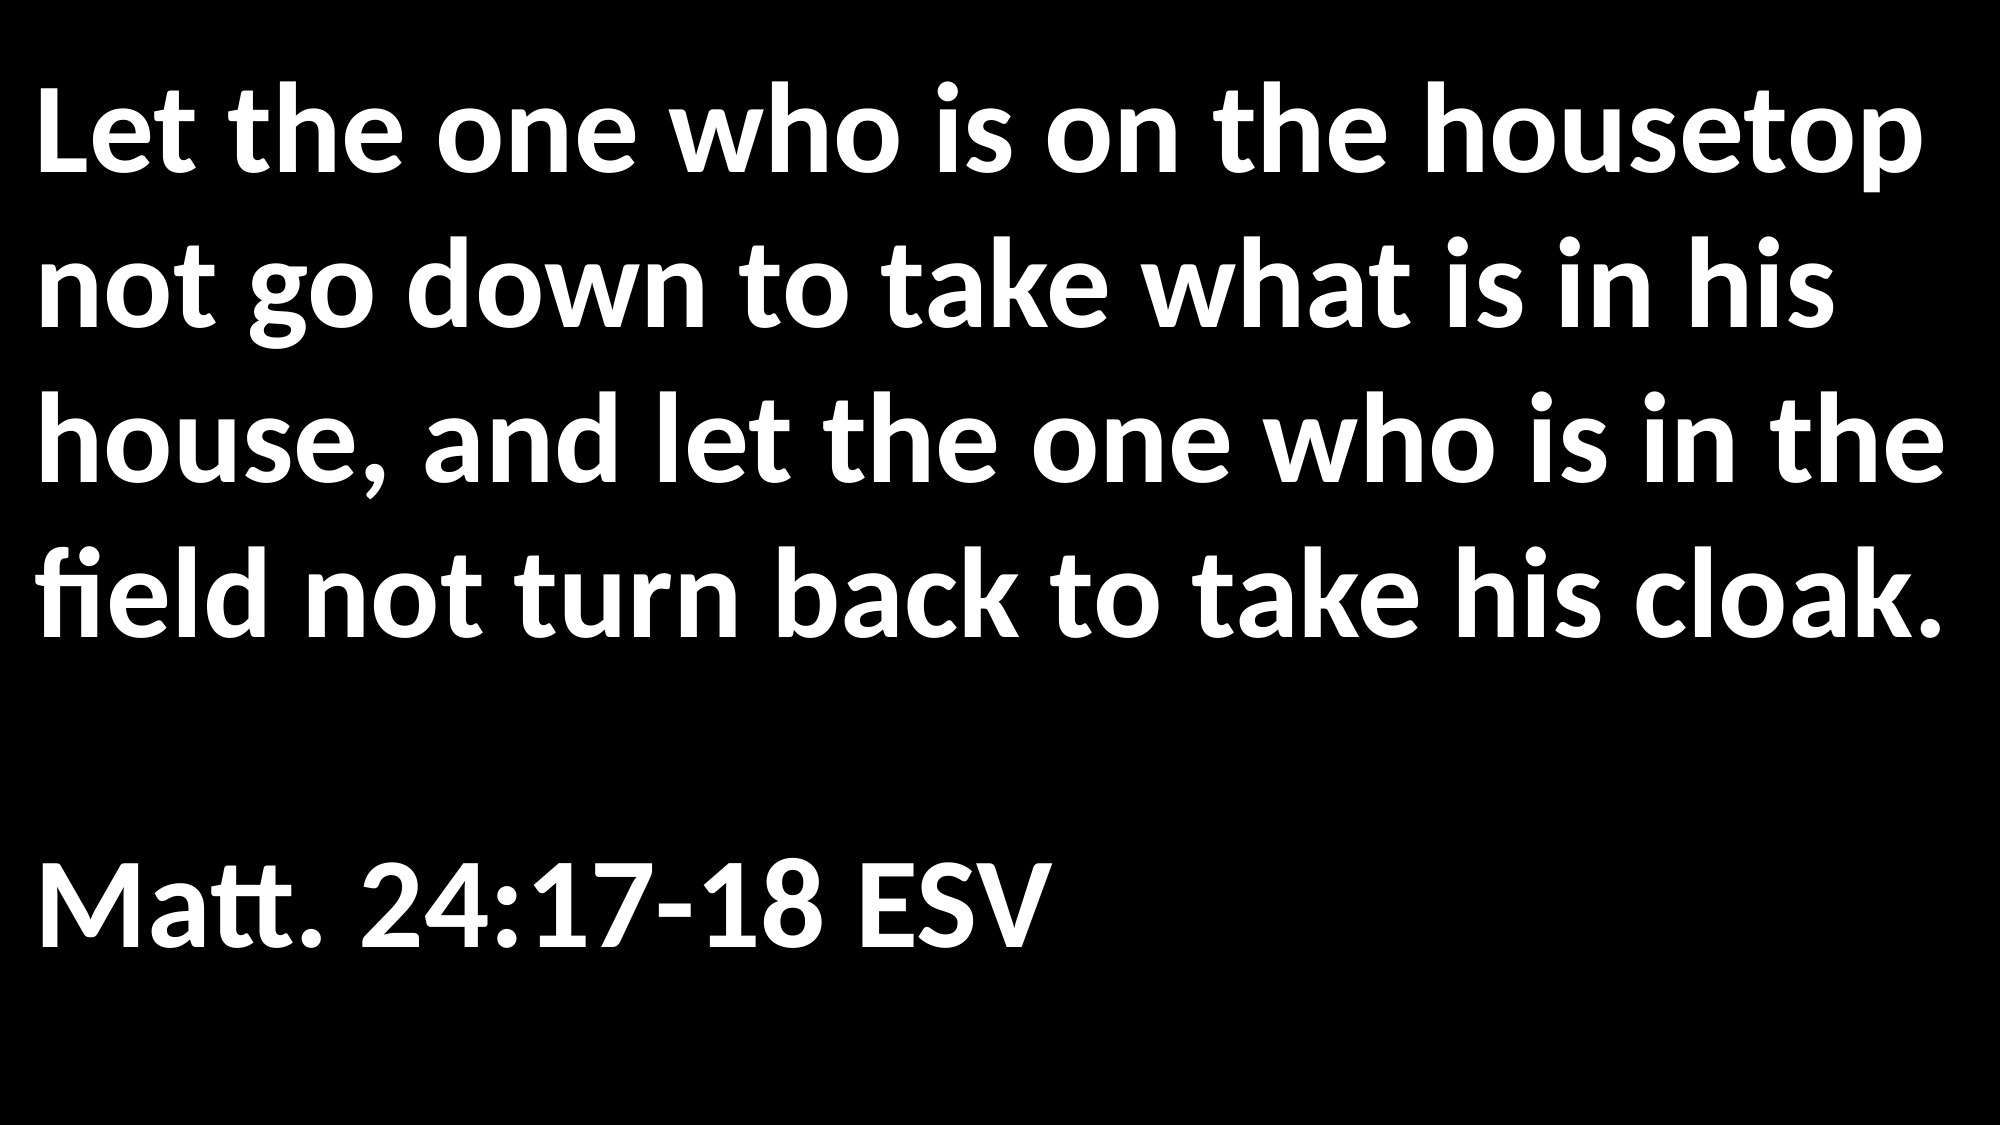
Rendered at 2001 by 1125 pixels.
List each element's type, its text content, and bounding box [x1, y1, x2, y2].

list Let the one who is on the housetop not go down to take what is in his house, and let the one who is in the field not turn back to take his cloak. Matt. 24:17-18 ESV [0, 0, 2000, 1098]
